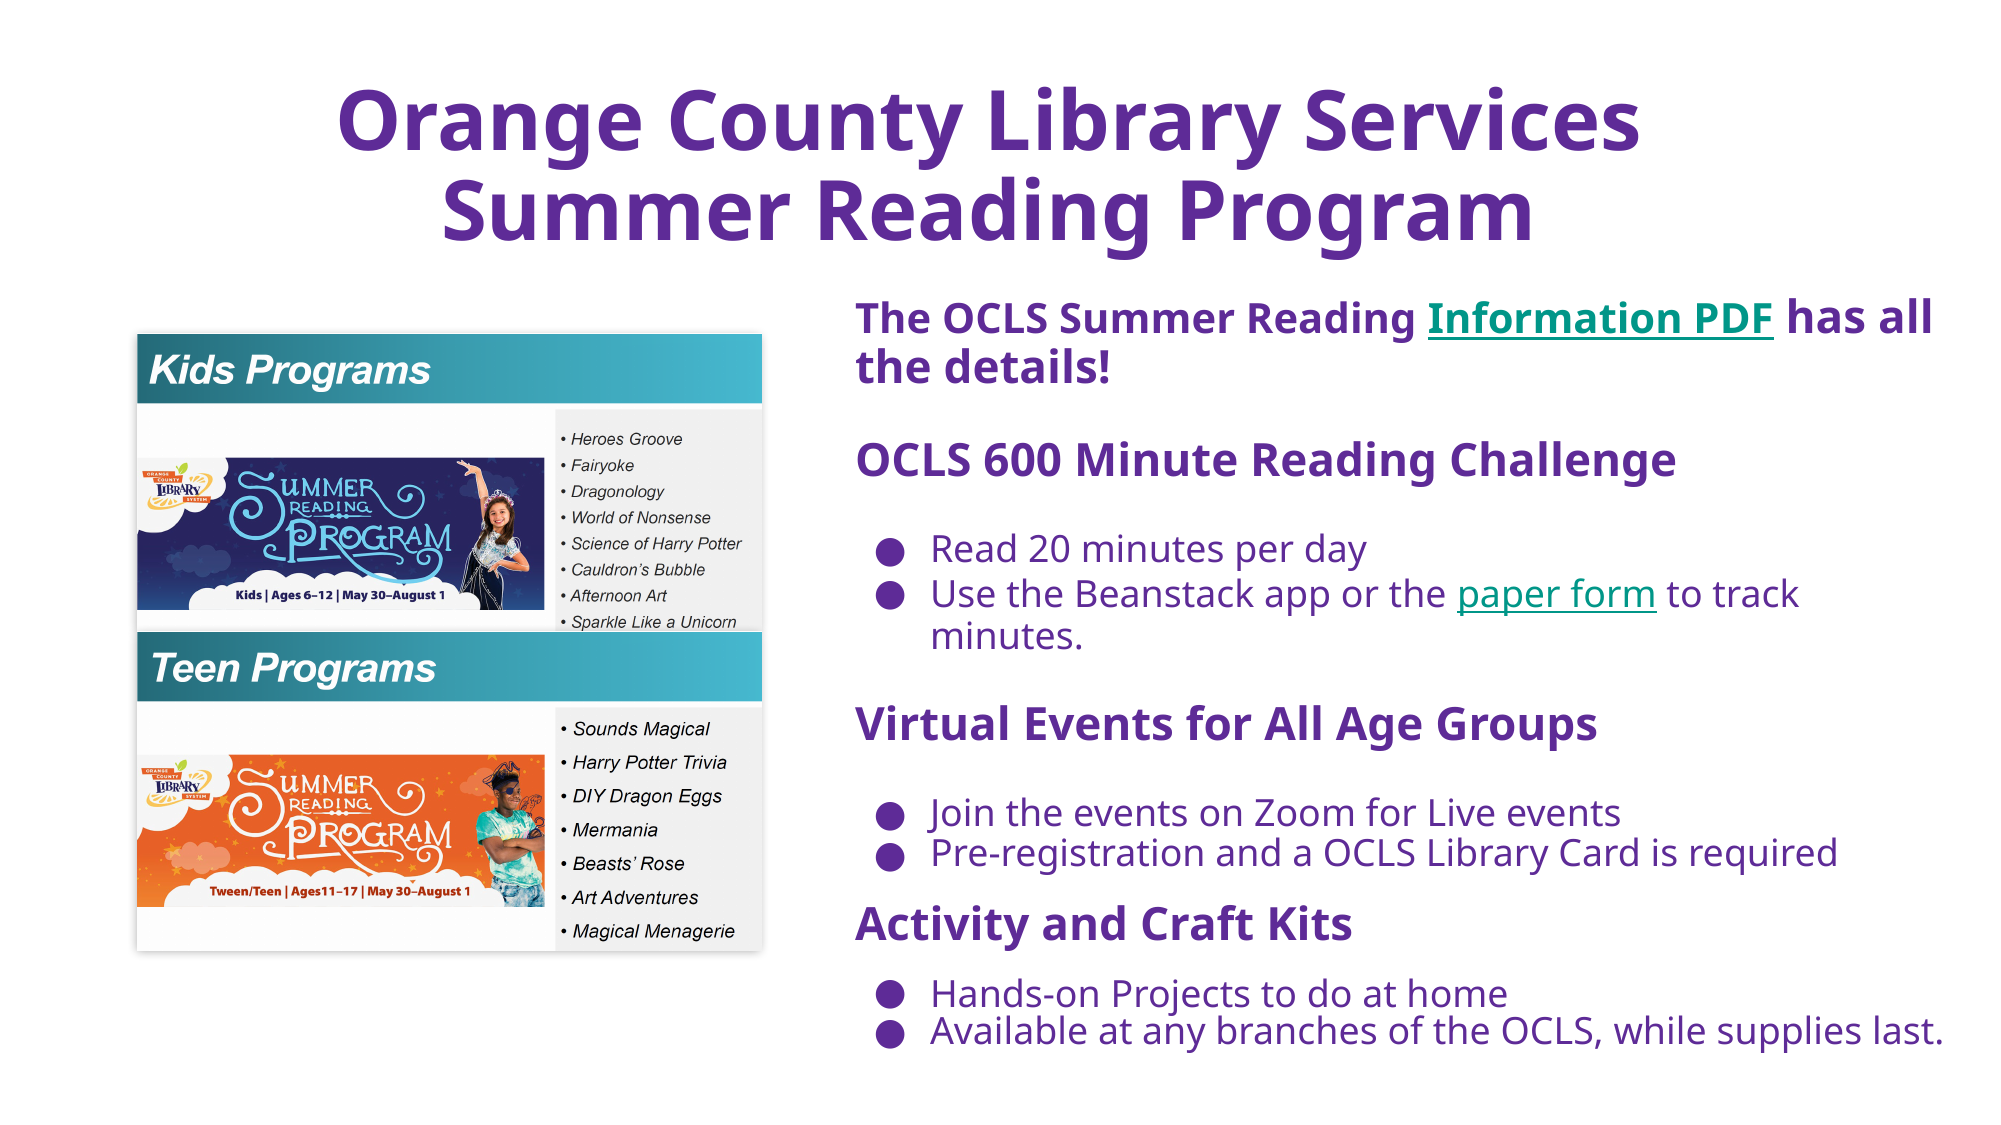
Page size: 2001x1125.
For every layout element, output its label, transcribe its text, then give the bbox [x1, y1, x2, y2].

list The OCLS Summer Reading Information PDF has all the details! OCLS 600 Minute Reading Challenge Read 20 minutes per day Use the Beanstack app or the paper form to track minutes. Virtual Events for All Age Groups Join the events on Zoom for Live events Pre-registration and a OCLS Library Card is required Activity and Craft Kits Hands-on Projects to do at home Available at any branches of the OCLS, while supplies last. [840, 285, 1963, 1125]
title Orange County Library Services Summer Reading Program [137, 59, 1863, 278]
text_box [137, 333, 762, 952]
